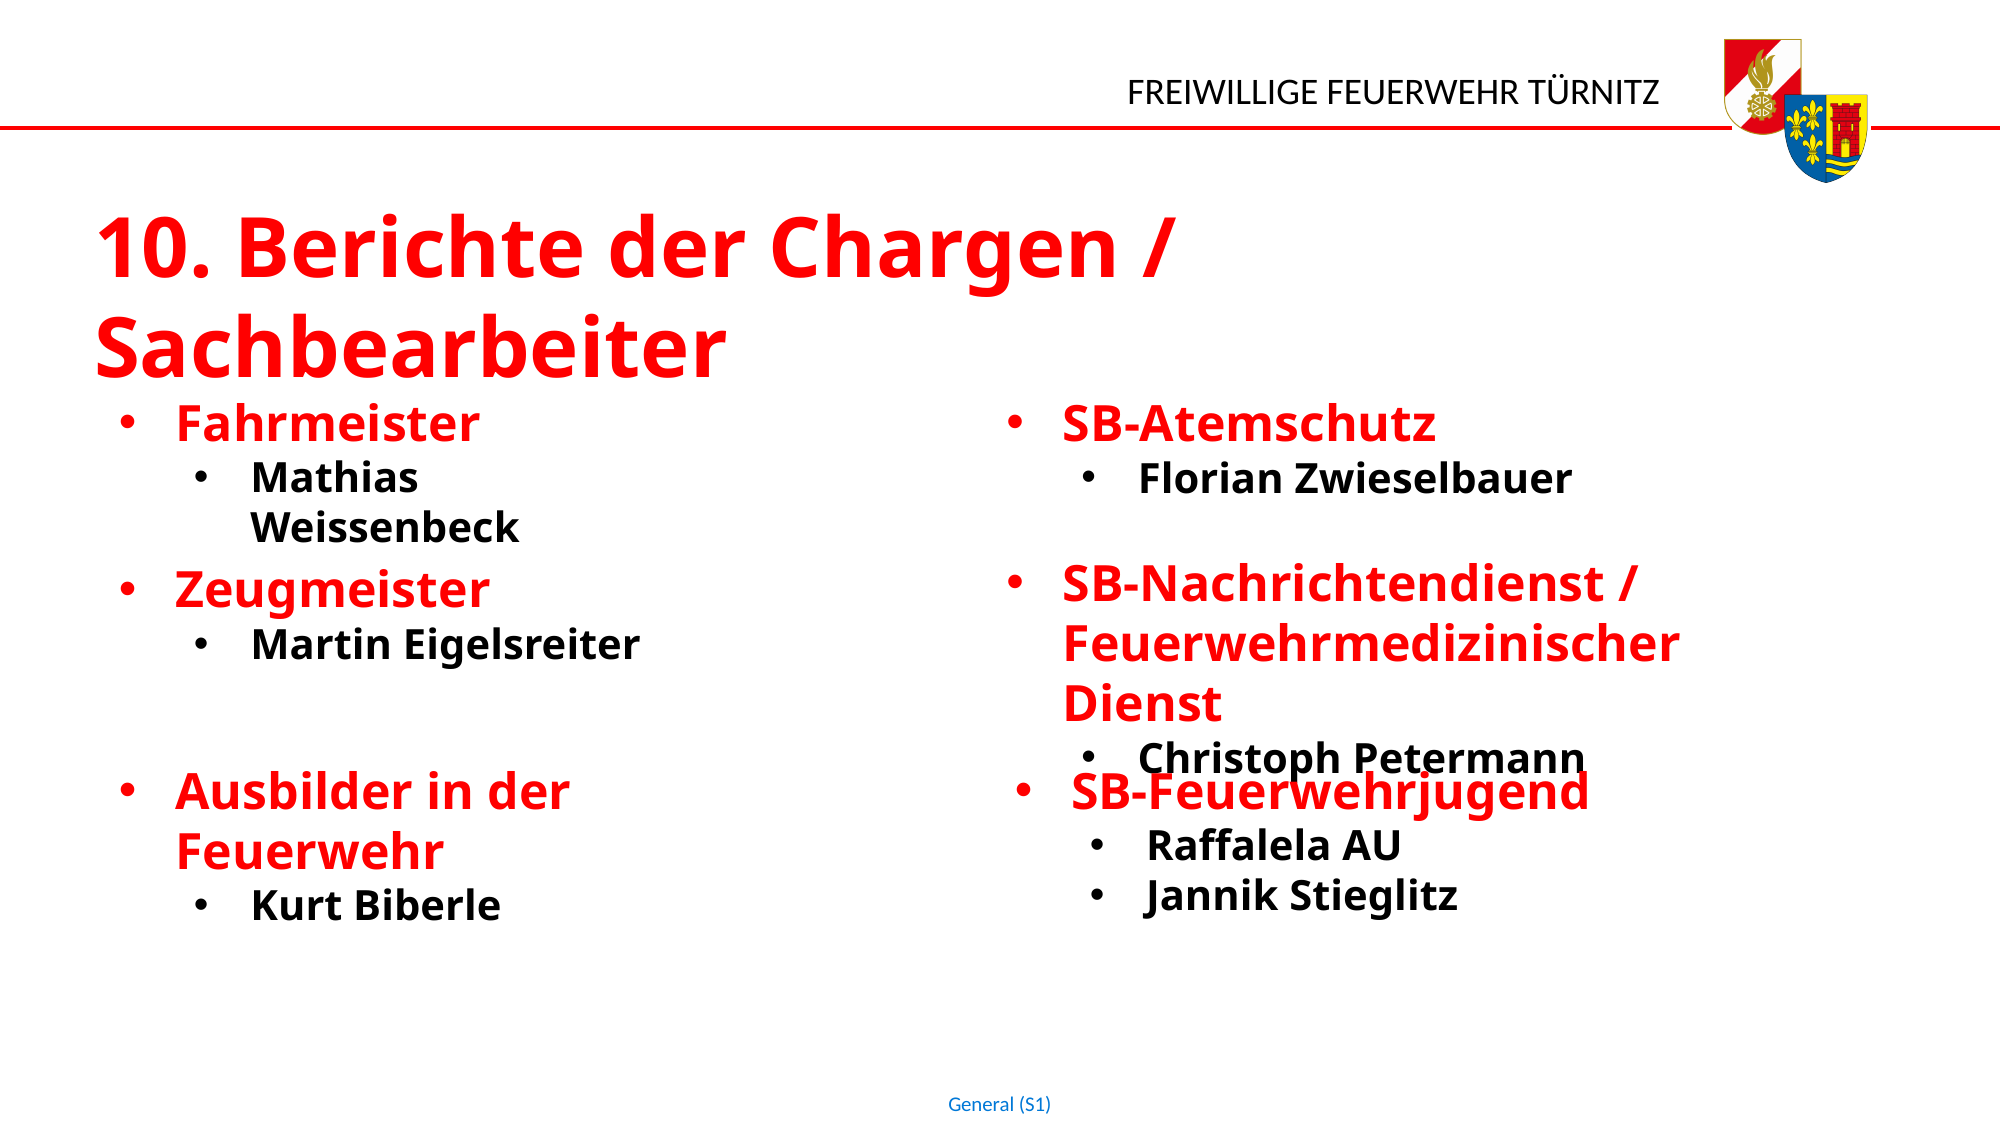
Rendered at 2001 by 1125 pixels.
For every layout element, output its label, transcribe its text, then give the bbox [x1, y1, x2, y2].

text_box SB-Atemschutz Florian Zwieselbauer [991, 383, 1653, 509]
text_box SB-Nachrichtendienst / Feuerwehrmedizinischer Dienst Christoph Petermann [991, 544, 1759, 789]
text_box SB-Feuerwehrjugend Raffalela AU Jannik Stieglitz [999, 751, 1661, 927]
picture [1713, 22, 1885, 200]
text_box Ausbilder in der Feuerwehr Kurt Biberle [104, 751, 784, 937]
text_box Fahrmeister Mathias Weissenbeck [104, 383, 709, 550]
text_box Zeugmeister Martin Eigelsreiter [104, 550, 709, 676]
text_box 10. Berichte der Chargen / Sachbearbeiter [79, 186, 1734, 401]
